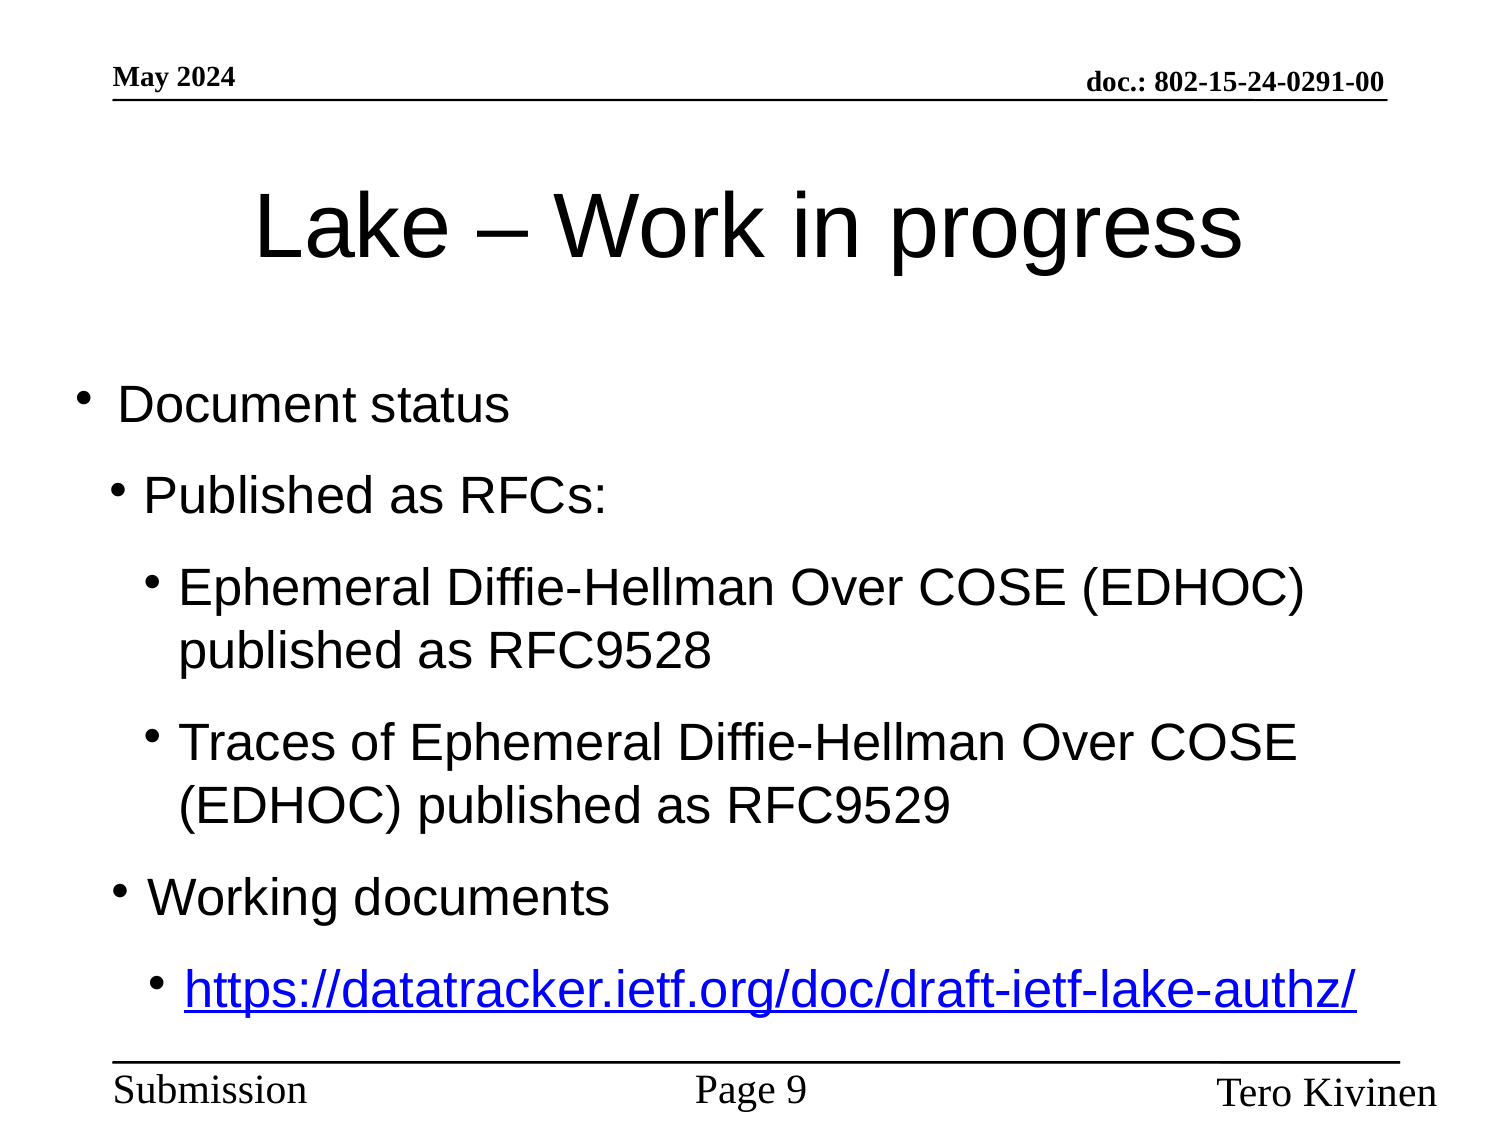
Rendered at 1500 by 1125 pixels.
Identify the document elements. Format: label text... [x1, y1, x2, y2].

text_box Document status Published as RFCs: Ephemeral Diffie-Hellman Over COSE (EDHOC) published as RFC9528 Traces of Ephemeral Diffie-Hellman Over COSE (EDHOC) published as RFC9529 Working documents https://datatracker.ietf.org/doc/draft-ietf-lake-authz/ [74, 369, 1425, 1022]
text_box Lake – Work in progress [74, 118, 1425, 324]
